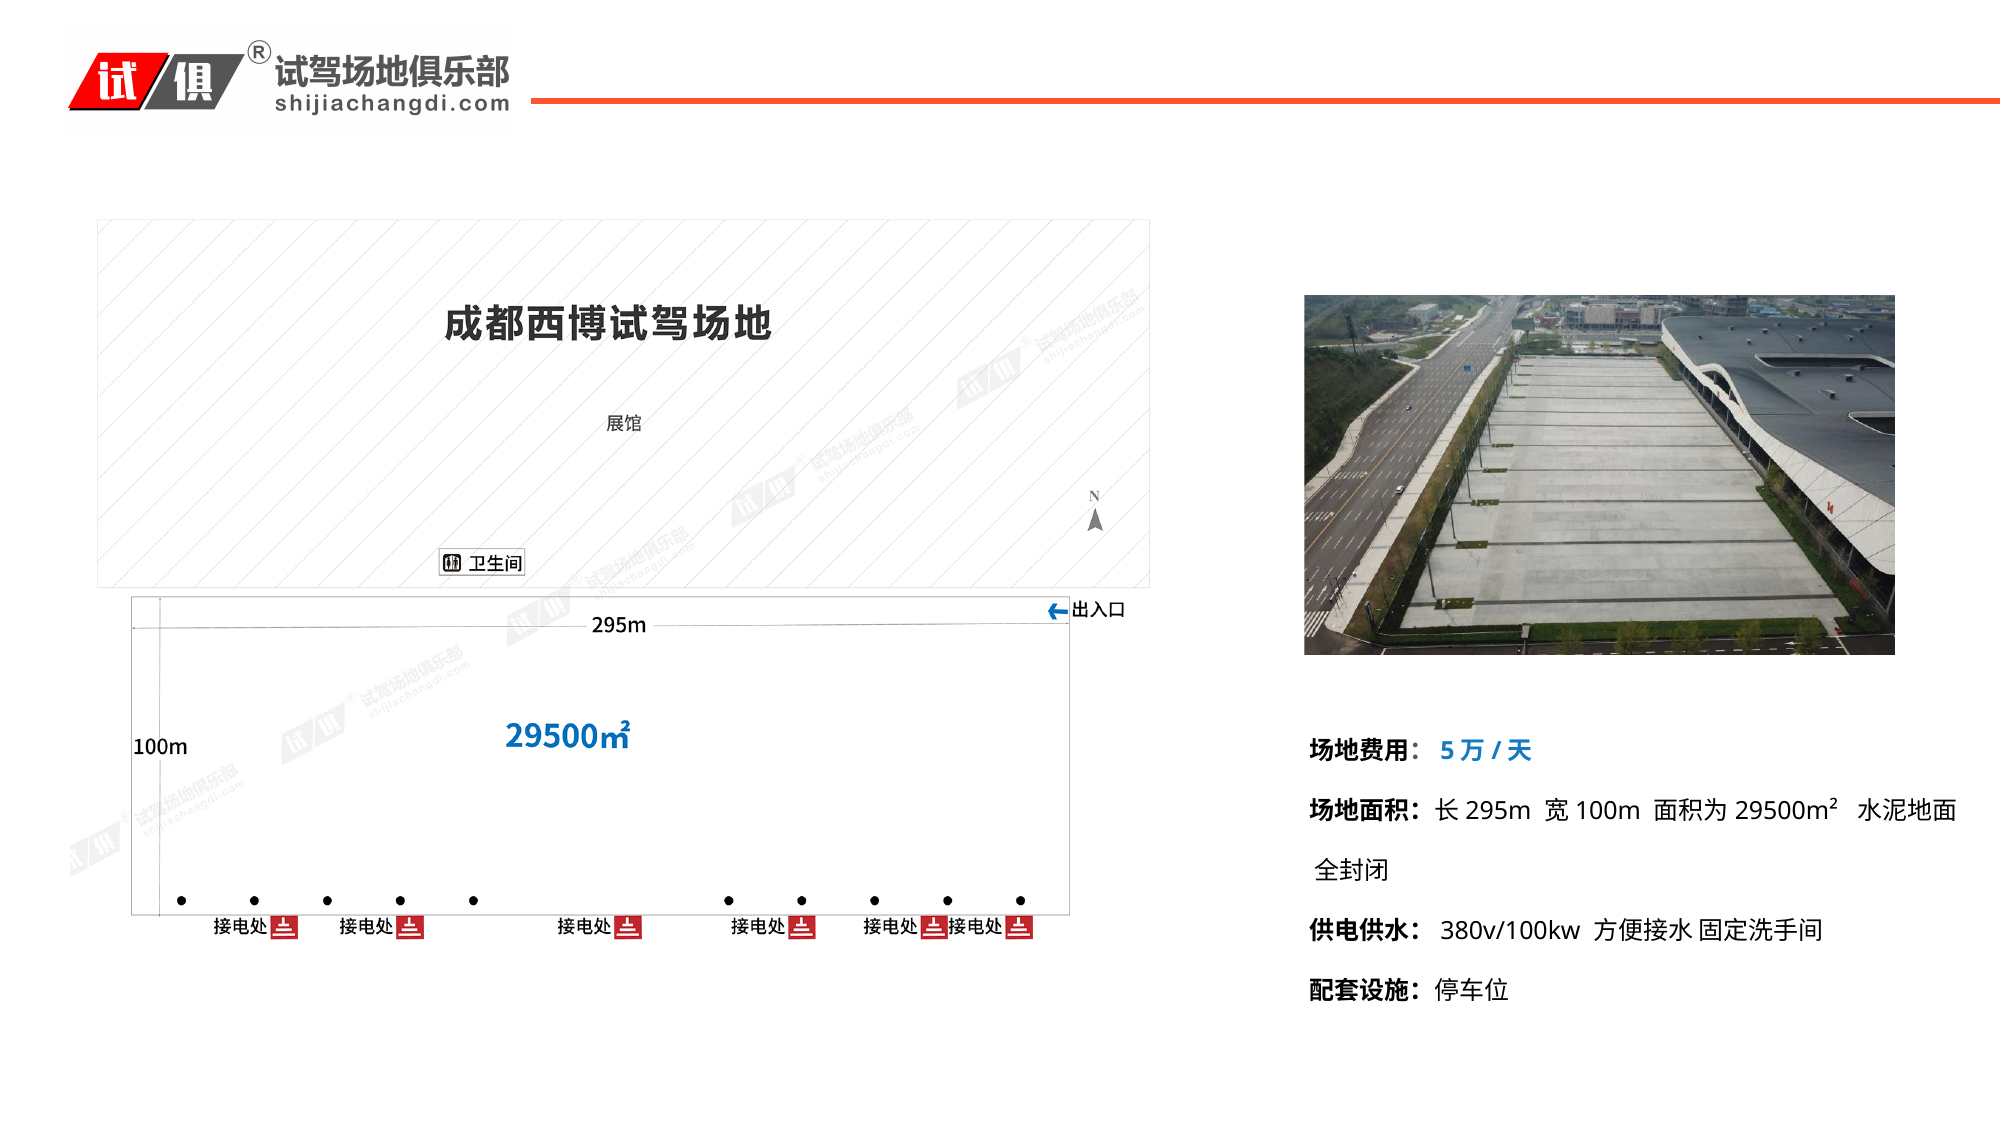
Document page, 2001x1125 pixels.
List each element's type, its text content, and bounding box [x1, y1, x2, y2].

text_box 场地费用：5万/天 场地面积：长295m 宽100m 面积为29500m² 水泥地面 全封闭 供电供水：380v/100kw 方便接水 固定洗手间 配套设施：停车位 [1294, 697, 1975, 1012]
picture [1304, 295, 1895, 655]
picture [53, 26, 531, 134]
picture [70, 158, 1172, 1008]
